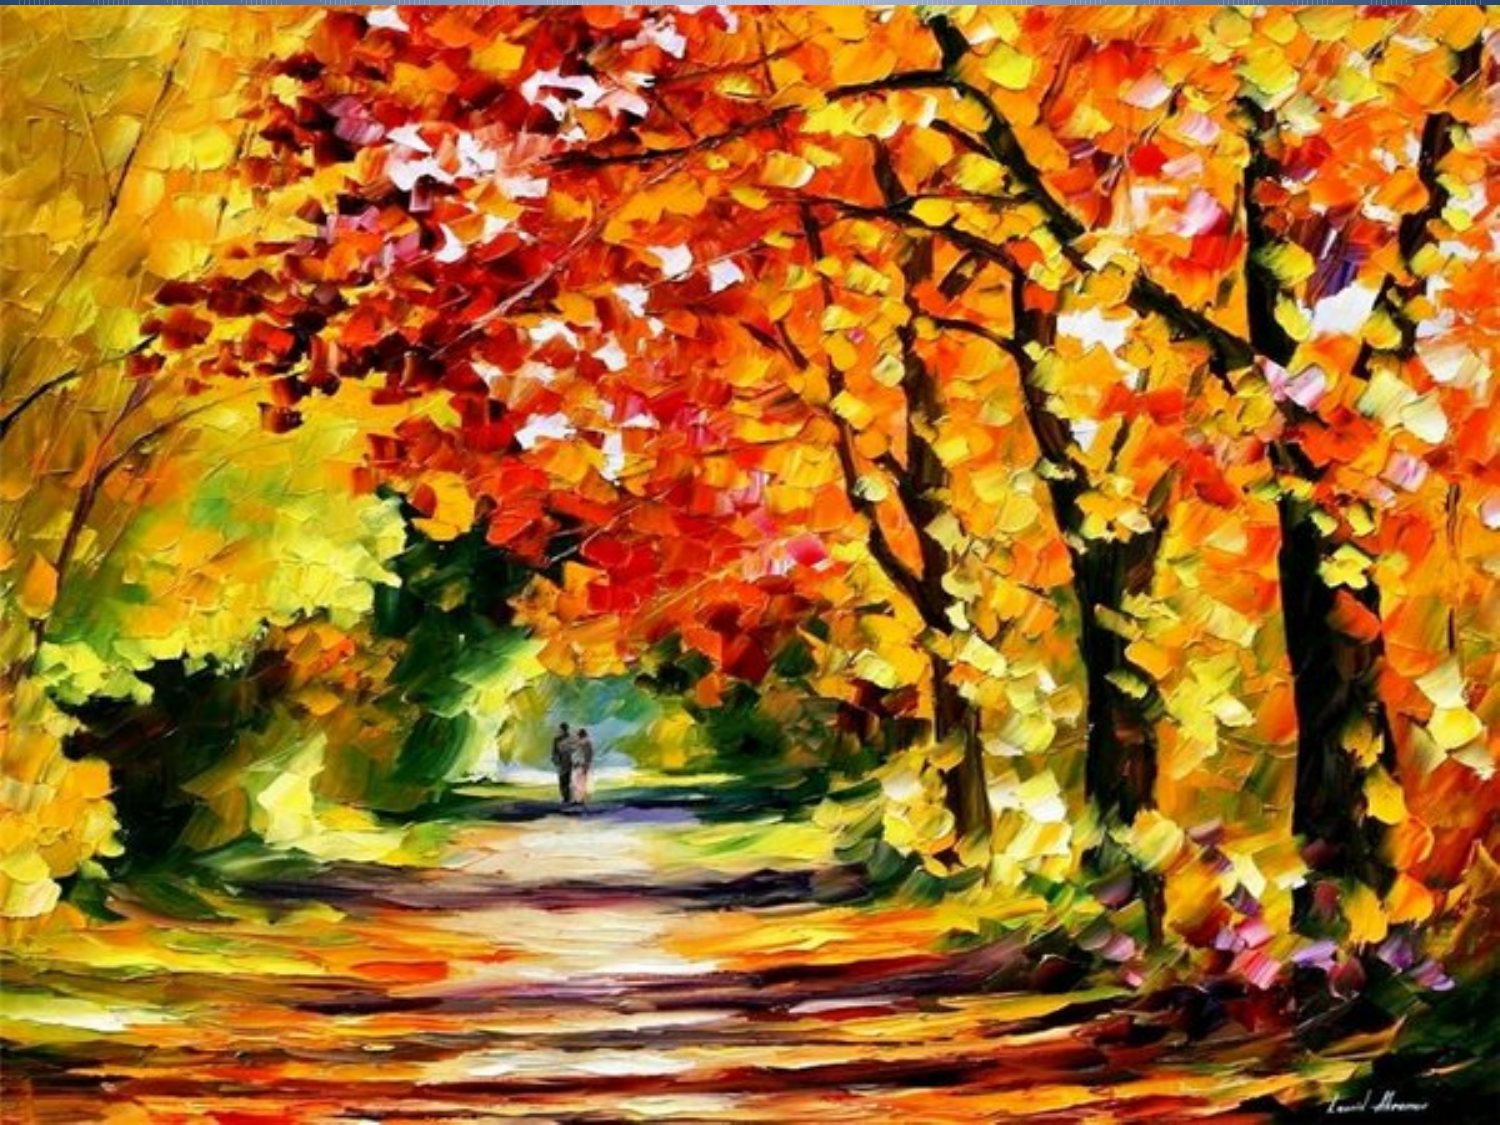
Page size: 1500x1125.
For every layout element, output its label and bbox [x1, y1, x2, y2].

list [0, 5, 1500, 1125]
